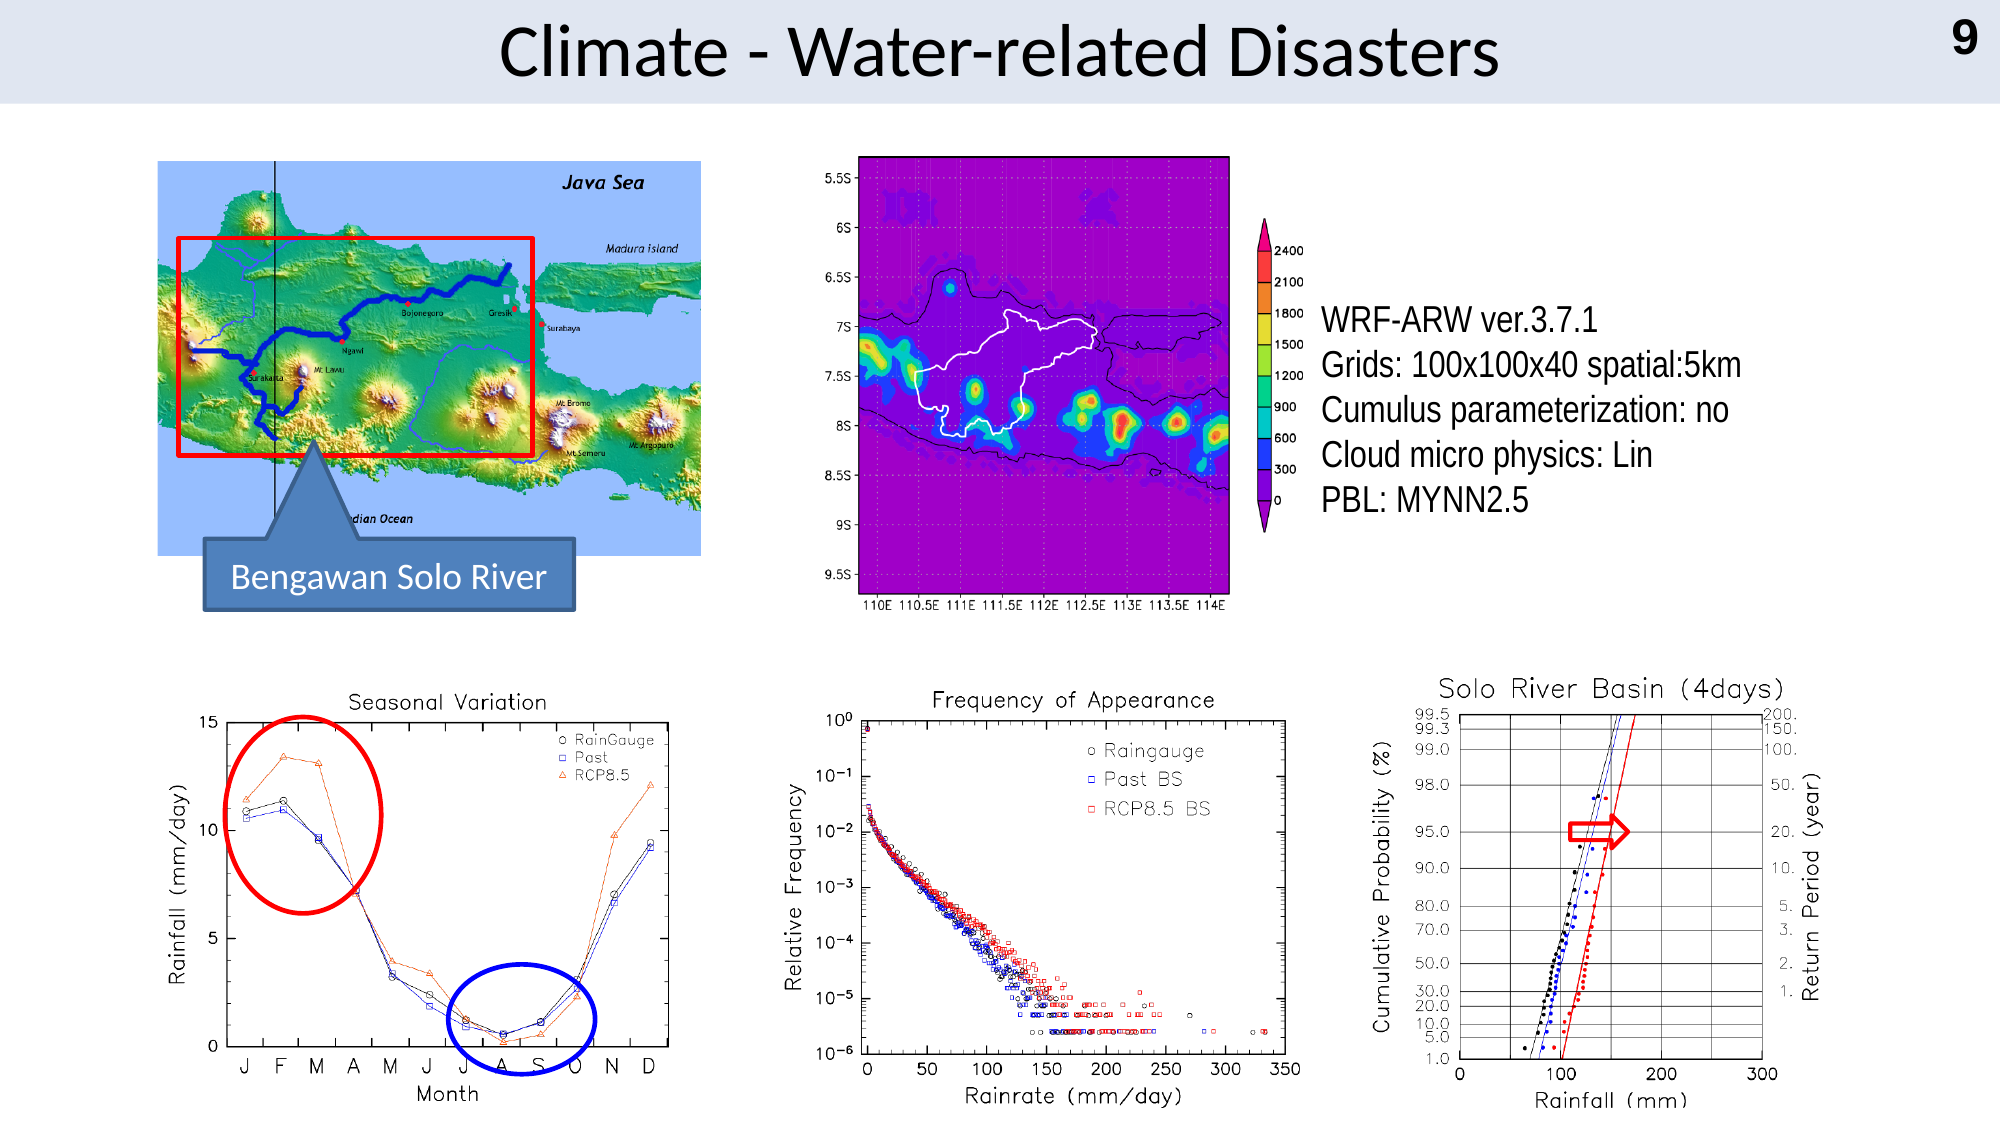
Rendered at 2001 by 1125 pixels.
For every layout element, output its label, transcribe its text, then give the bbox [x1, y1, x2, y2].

text_box 9 [1876, 0, 1995, 76]
picture [784, 691, 1300, 1108]
picture [825, 155, 1304, 610]
text_box Bengawan Solo River [202, 566, 577, 612]
text_box WRF-ARW ver.3.7.1 Grids: 100x100x40 spatial:5km Cumulus parameterization: no Cloud micro physics: Lin PBL: MYNN2.5 [1309, 287, 1758, 527]
text_box Climate - Water-related Disasters [0, 0, 2000, 104]
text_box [157, 159, 702, 558]
picture [1371, 676, 1823, 1108]
picture [168, 693, 670, 1102]
